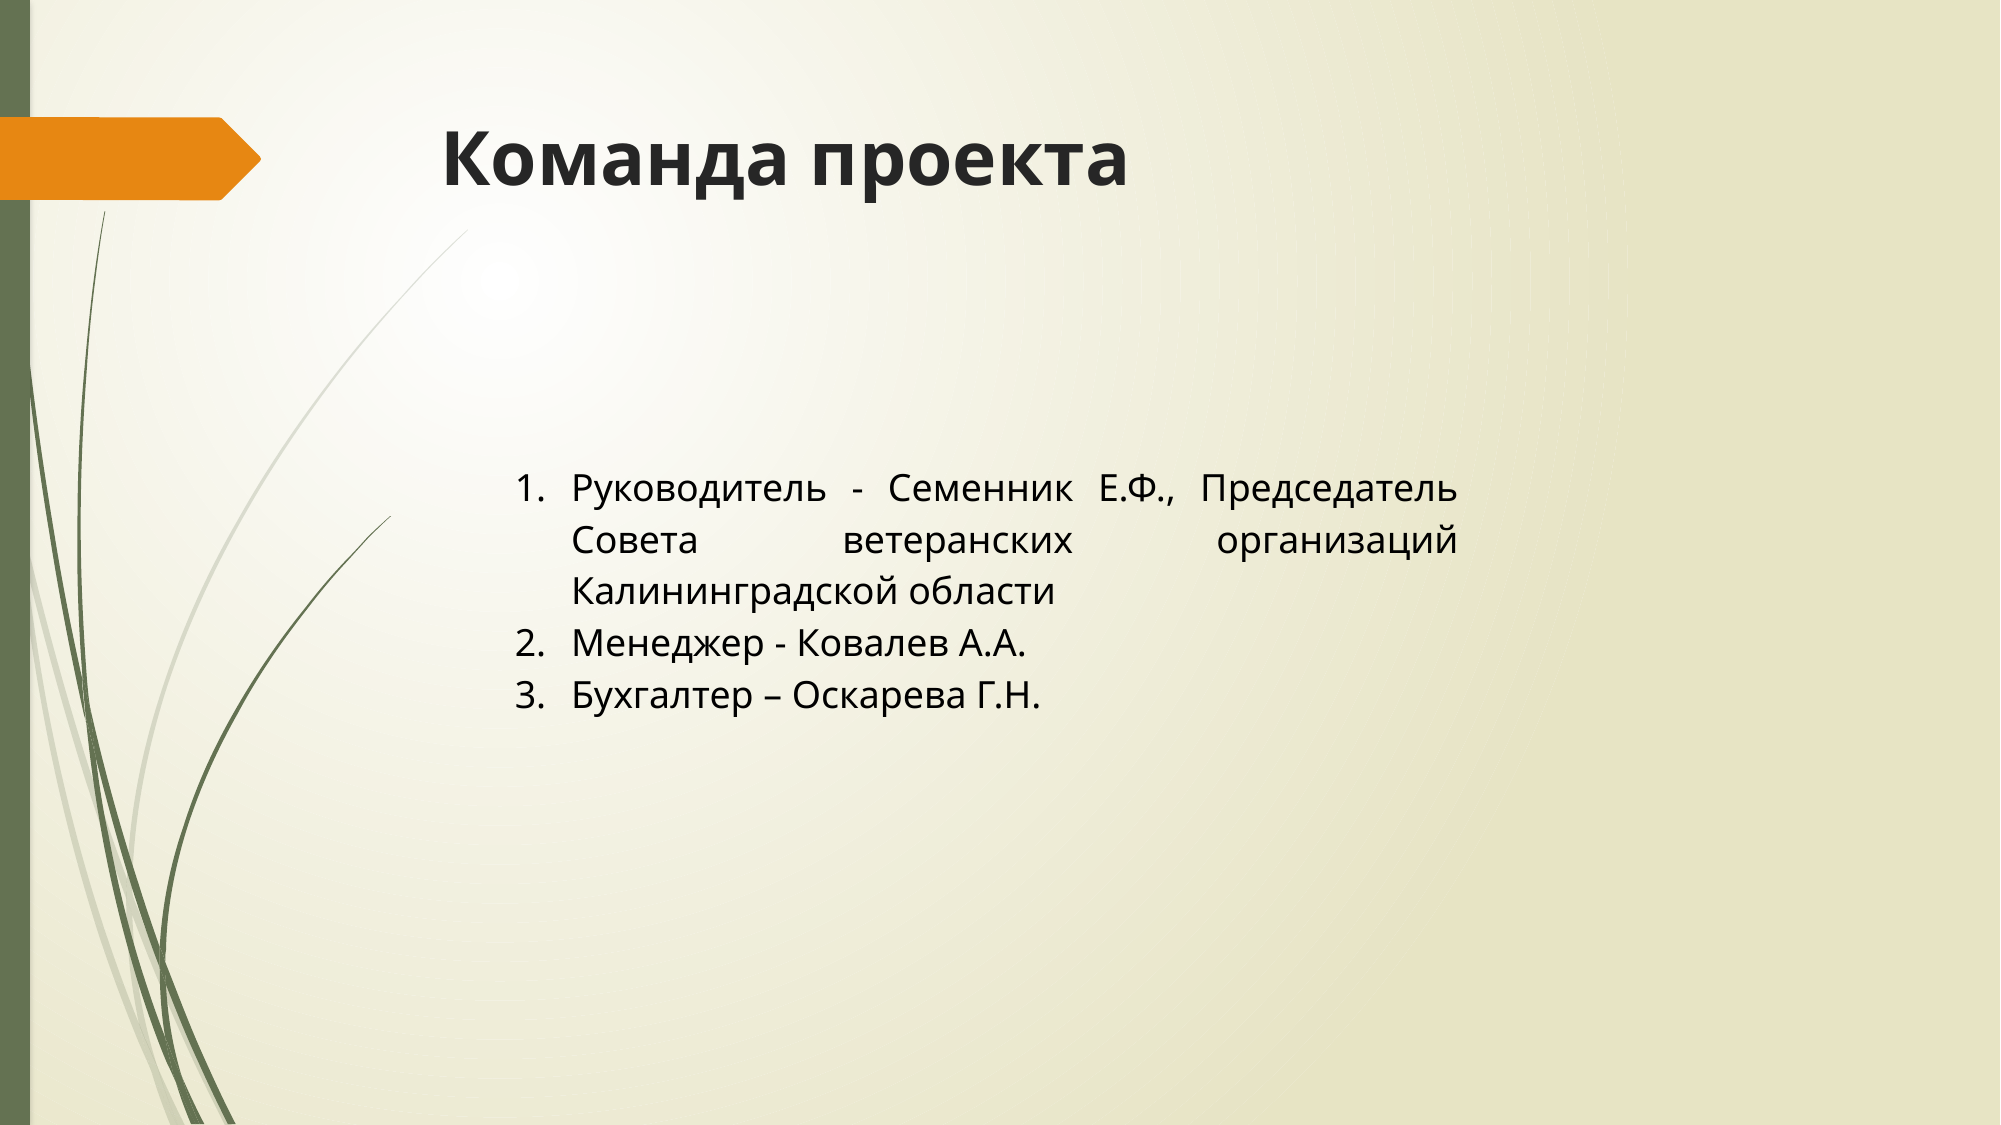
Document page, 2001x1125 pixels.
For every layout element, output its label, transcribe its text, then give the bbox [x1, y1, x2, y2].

title Команда проекта [425, 102, 1888, 313]
text_box Руководитель - Семенник Е.Ф., Председатель Совета ветеранских организаций Калининградской области Менеджер - Ковалев А.А. Бухгалтер – Оскарева Г.Н. [500, 377, 1500, 724]
